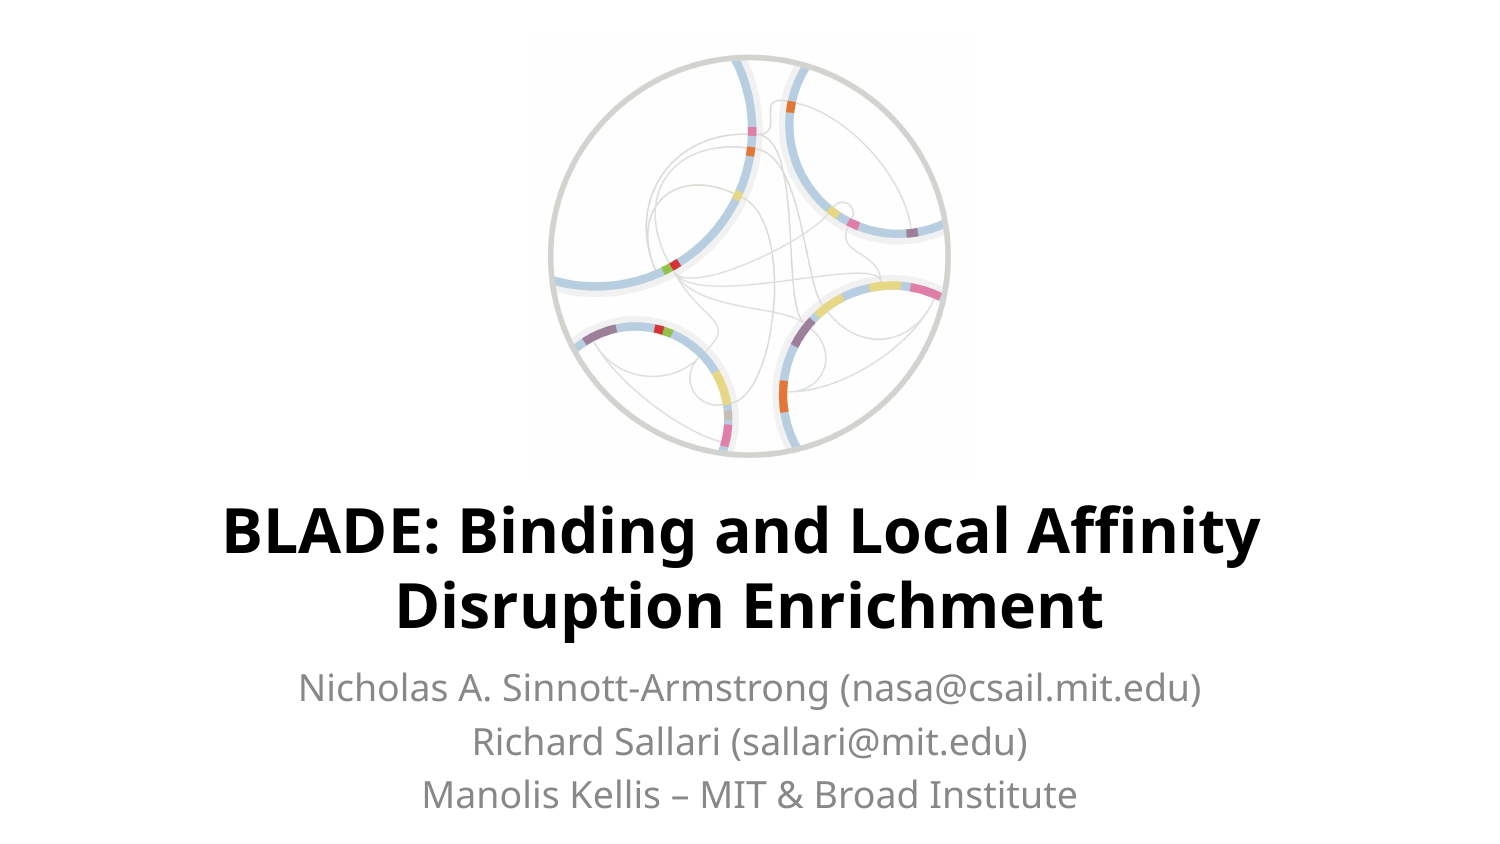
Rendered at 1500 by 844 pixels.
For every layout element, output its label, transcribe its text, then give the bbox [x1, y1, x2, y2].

picture [527, 35, 973, 477]
subtitle Nicholas A. Sinnott-Armstrong (nasa@csail.mit.edu) Richard Sallari (sallari@mit.edu) Manolis Kellis – MIT & Broad Institute [225, 656, 1275, 833]
title BLADE: Binding and Local Affinity Disruption Enrichment [112, 475, 1388, 657]
